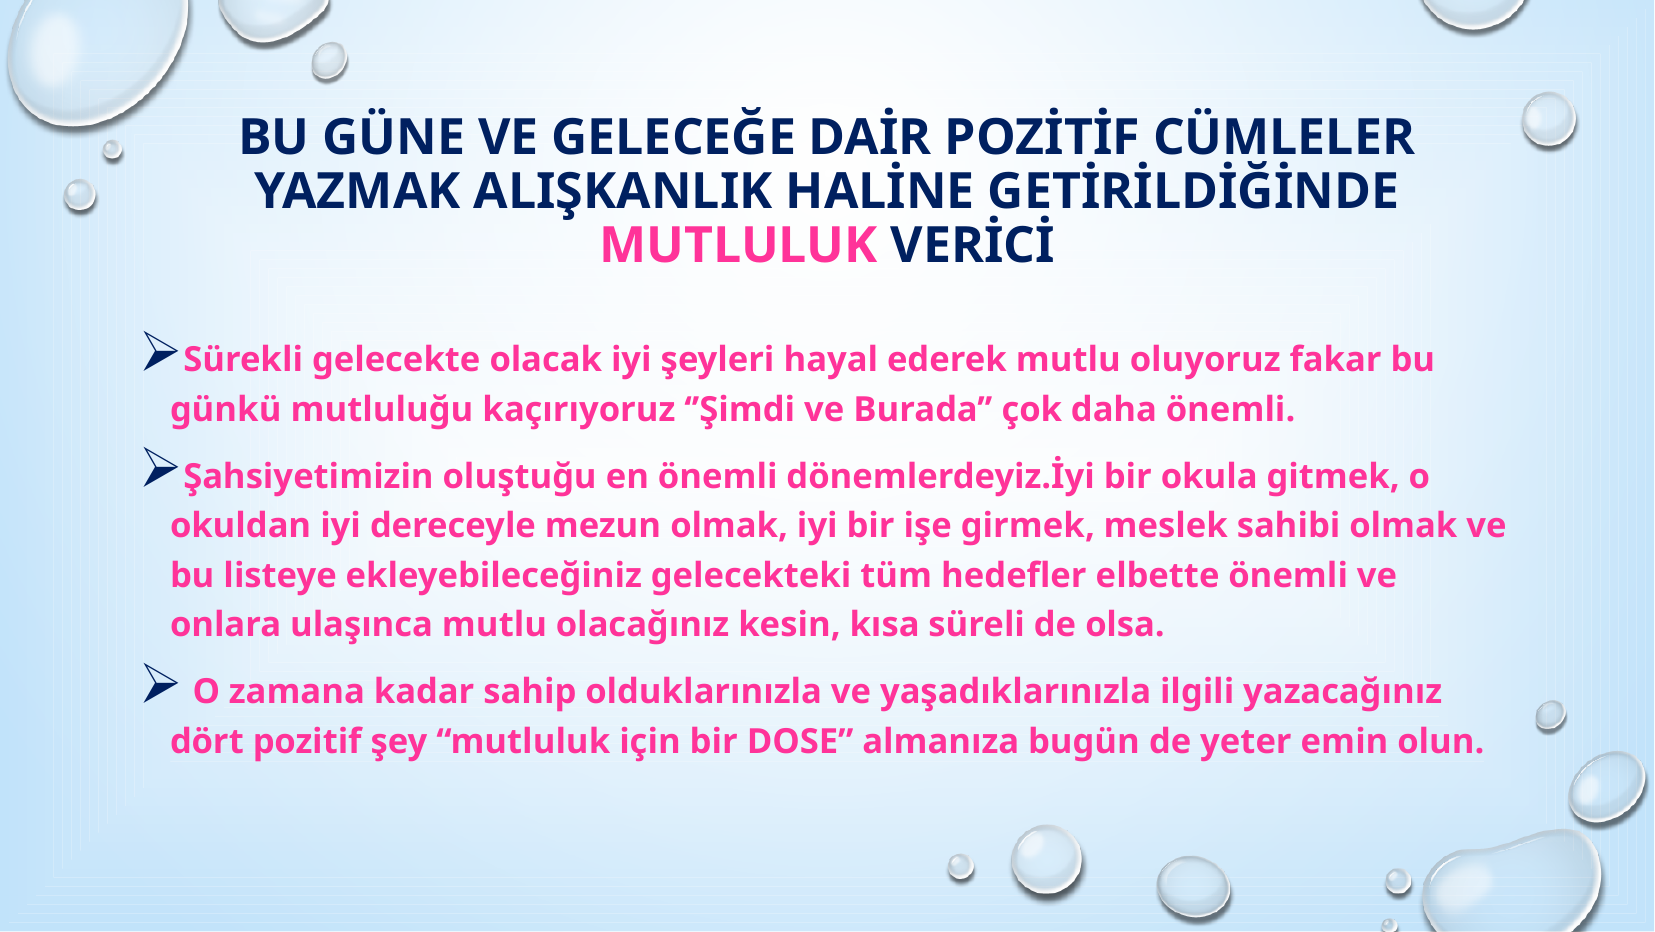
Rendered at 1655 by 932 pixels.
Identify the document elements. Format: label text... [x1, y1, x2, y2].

title Bu güne ve geleceğe dair pozitif cümleler yazmak alışkanlık haline getirildiğinde mutluluk verici [123, 83, 1531, 301]
picture [0, 0, 1655, 932]
list Sürekli gelecekte olacak iyi şeyleri hayal ederek mutlu oluyoruz fakar bu günkü mutluluğu kaçırıyoruz ‘’Şimdi ve Burada’’ çok daha önemli. Şahsiyetimizin oluştuğu en önemli dönemlerdeyiz.İyi bir okula gitmek, o okuldan iyi dereceyle mezun olmak, iyi bir işe girmek, meslek sahibi olmak ve bu listeye ekleyebileceğiniz gelecekteki tüm hedefler elbette önemli ve onlara ulaşınca mutlu olacağınız kesin, kısa süreli de olsa. O zamana kadar sahip olduklarınızla ve yaşadıklarınızla ilgili yazacağınız dört pozitif şey “mutluluk için bir DOSE” almanıza bugün de yeter emin olun. [123, 321, 1531, 787]
